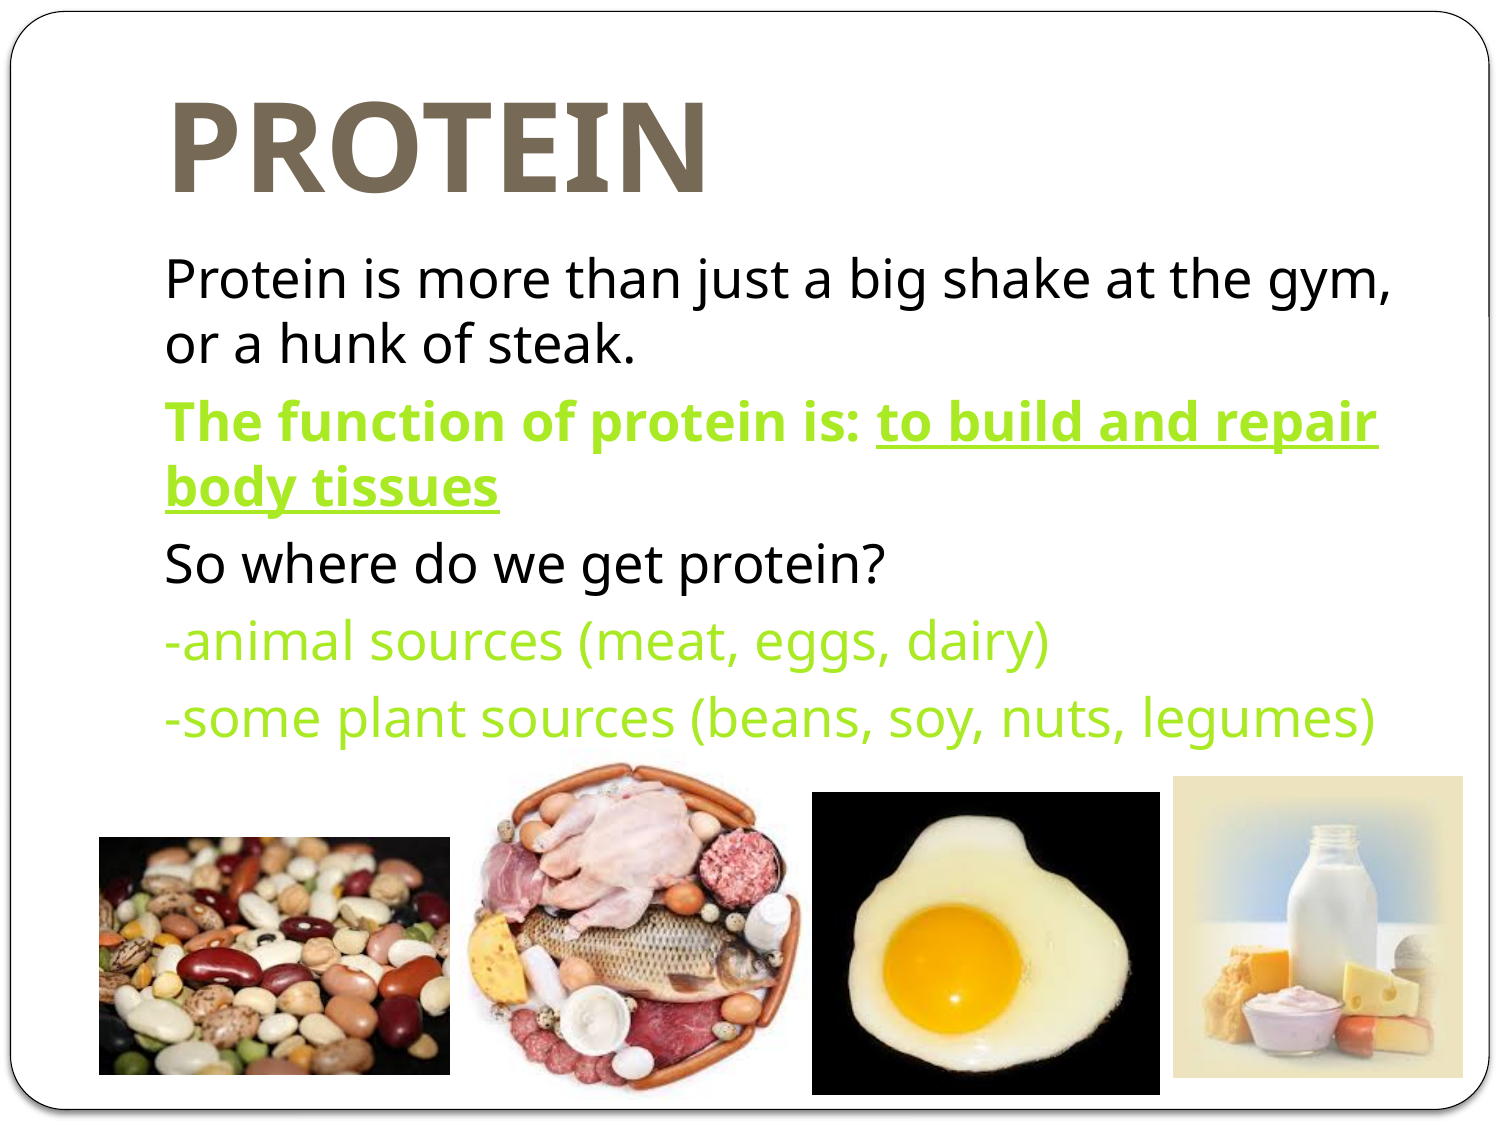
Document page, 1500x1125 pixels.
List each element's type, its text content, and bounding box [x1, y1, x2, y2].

picture [460, 749, 1160, 1101]
picture [1172, 776, 1463, 1079]
title PROTEIN [150, 45, 1425, 233]
picture [99, 837, 451, 1075]
list Protein is more than just a big shake at the gym, or a hunk of steak. The function of protein is: to build and repair body tissues So where do we get protein? -animal sources (meat, eggs, dairy) -some plant sources (beans, soy, nuts, legumes) [150, 237, 1425, 988]
